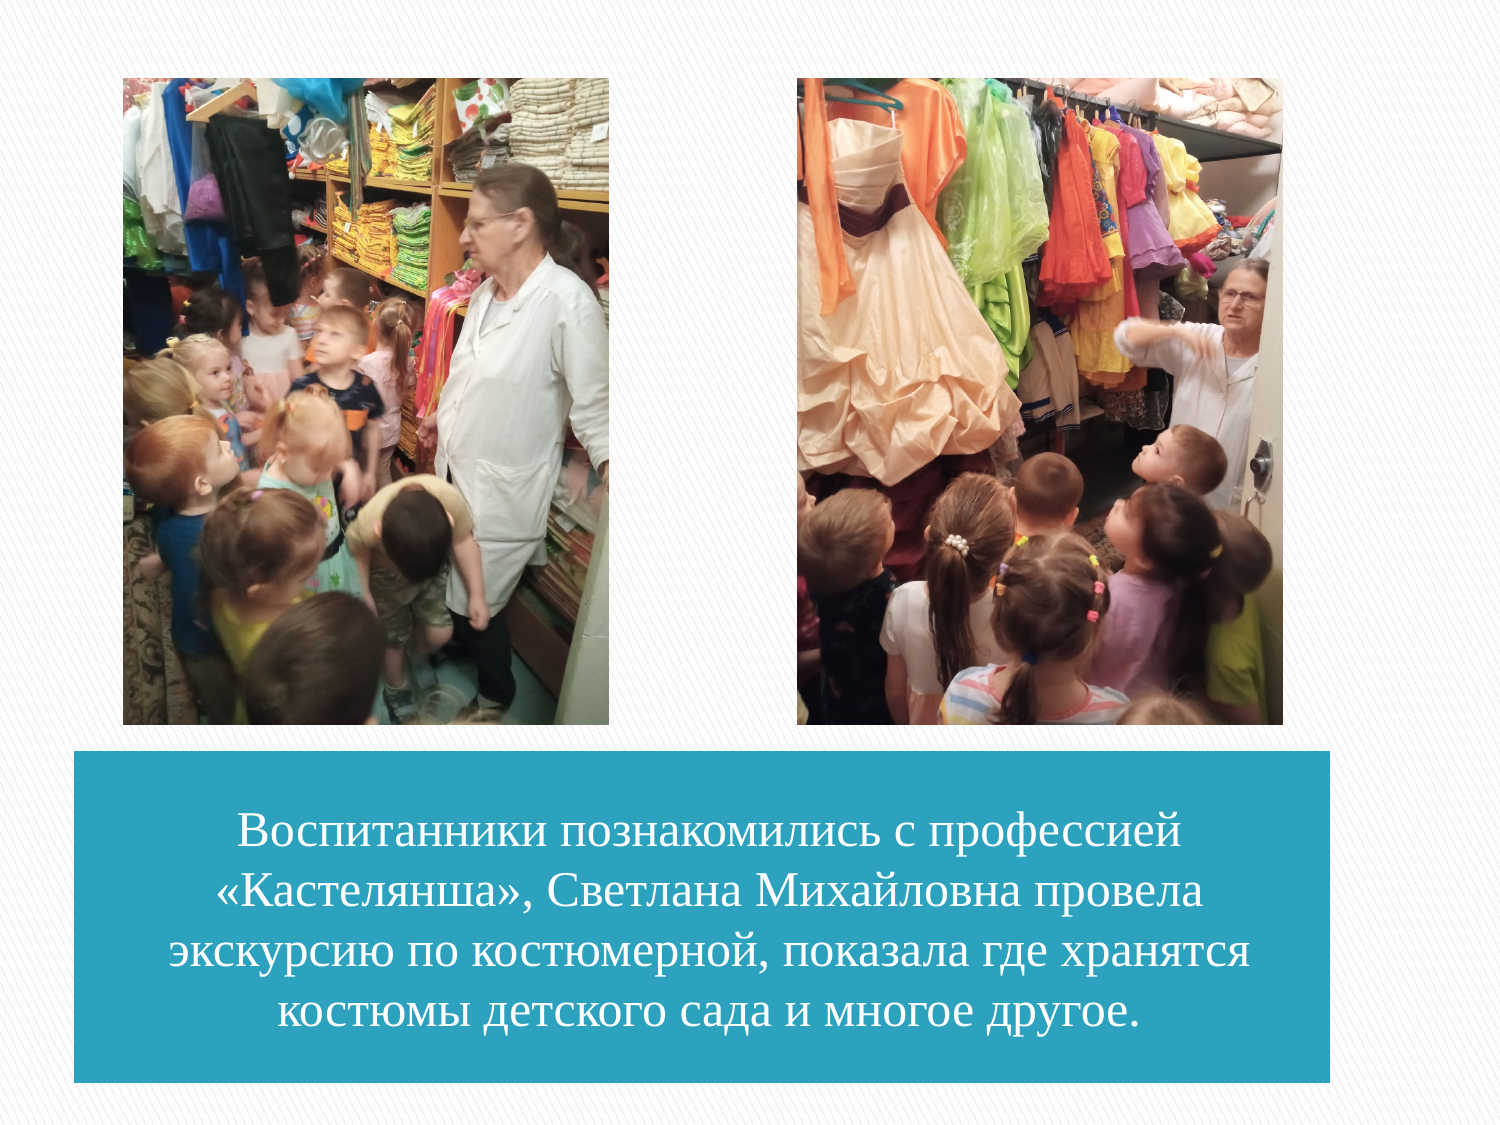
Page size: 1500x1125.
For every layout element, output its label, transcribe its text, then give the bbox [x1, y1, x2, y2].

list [123, 77, 610, 725]
list Воспитанники познакомились с профессией «Кастелянша», Светлана Михайловна провела экскурсию по костюмерной, показала где хранятся костюмы детского сада и многое другое. [74, 751, 1330, 1083]
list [796, 77, 1283, 725]
